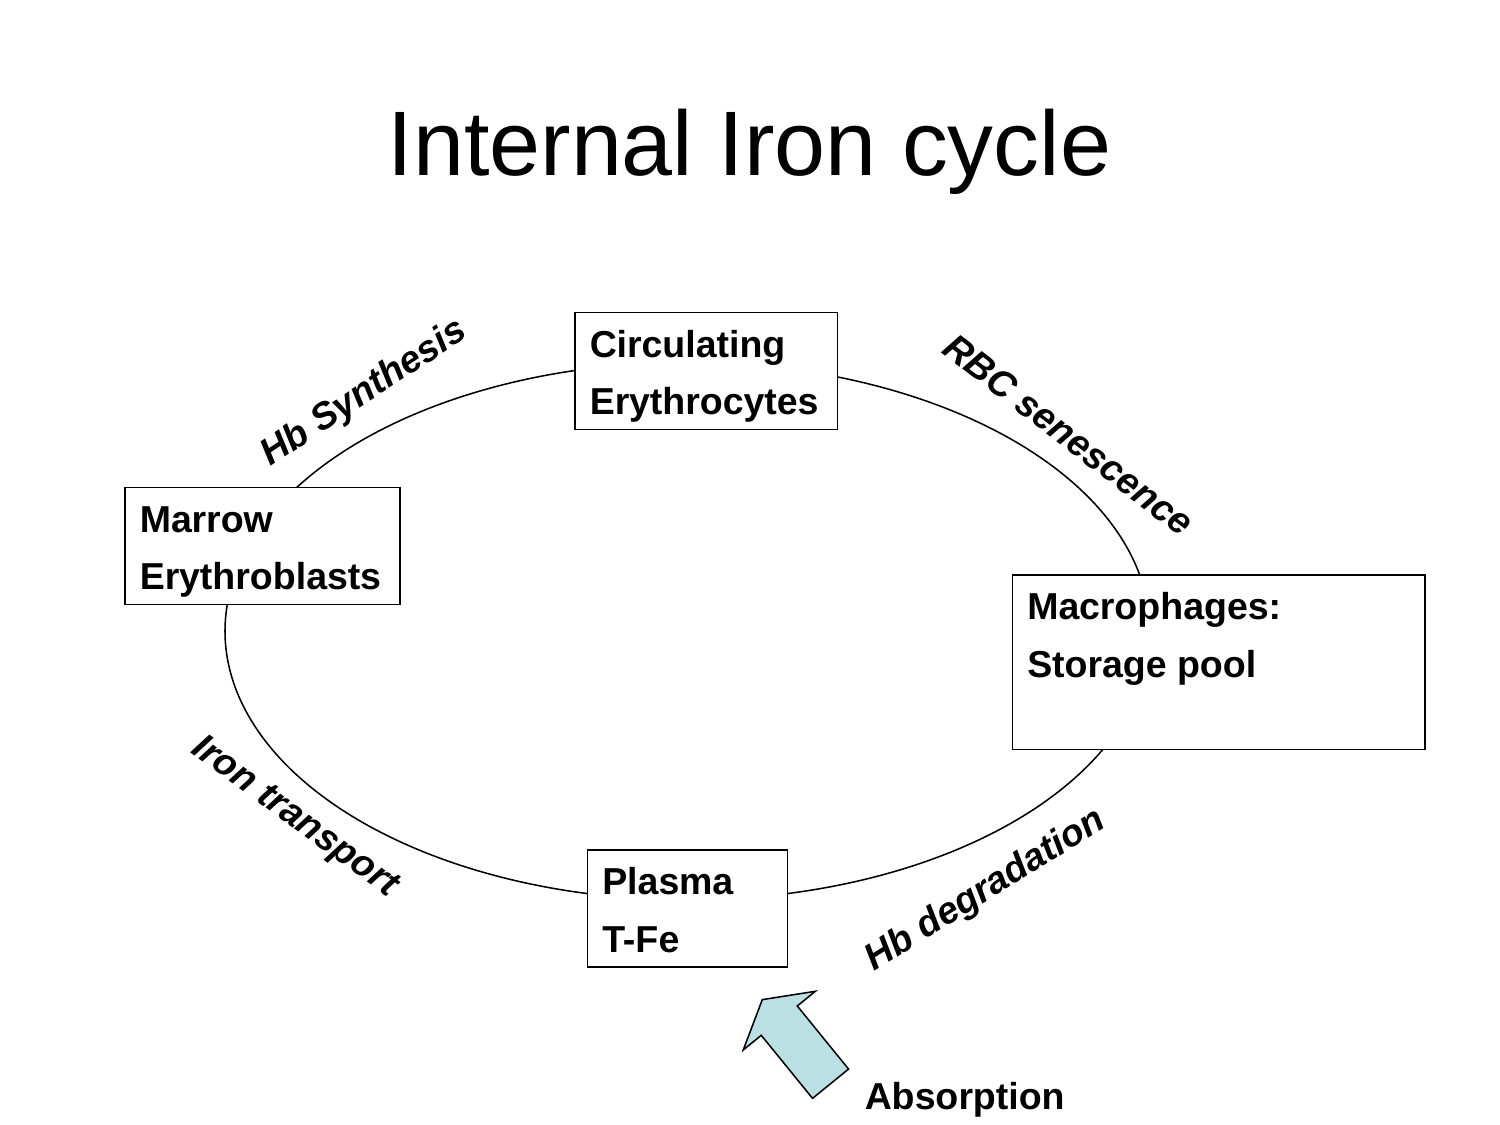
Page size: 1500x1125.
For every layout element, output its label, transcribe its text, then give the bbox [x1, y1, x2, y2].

text_box Hb degradation [837, 742, 1188, 993]
text_box [225, 370, 1140, 894]
text_box RBC senescence [919, 307, 1244, 577]
text_box Circulating Erythrocytes [575, 312, 838, 430]
text_box Marrow Erythroblasts [125, 487, 400, 605]
text_box [743, 991, 849, 1099]
text_box Absorption [849, 1064, 1125, 1125]
text_box Hb Synthesis [233, 272, 517, 488]
text_box Macrophages: Storage pool [1012, 574, 1425, 750]
title Internal Iron cycle [74, 44, 1426, 233]
text_box Plasma T-Fe [587, 849, 788, 968]
text_box Iron transport [168, 707, 507, 978]
